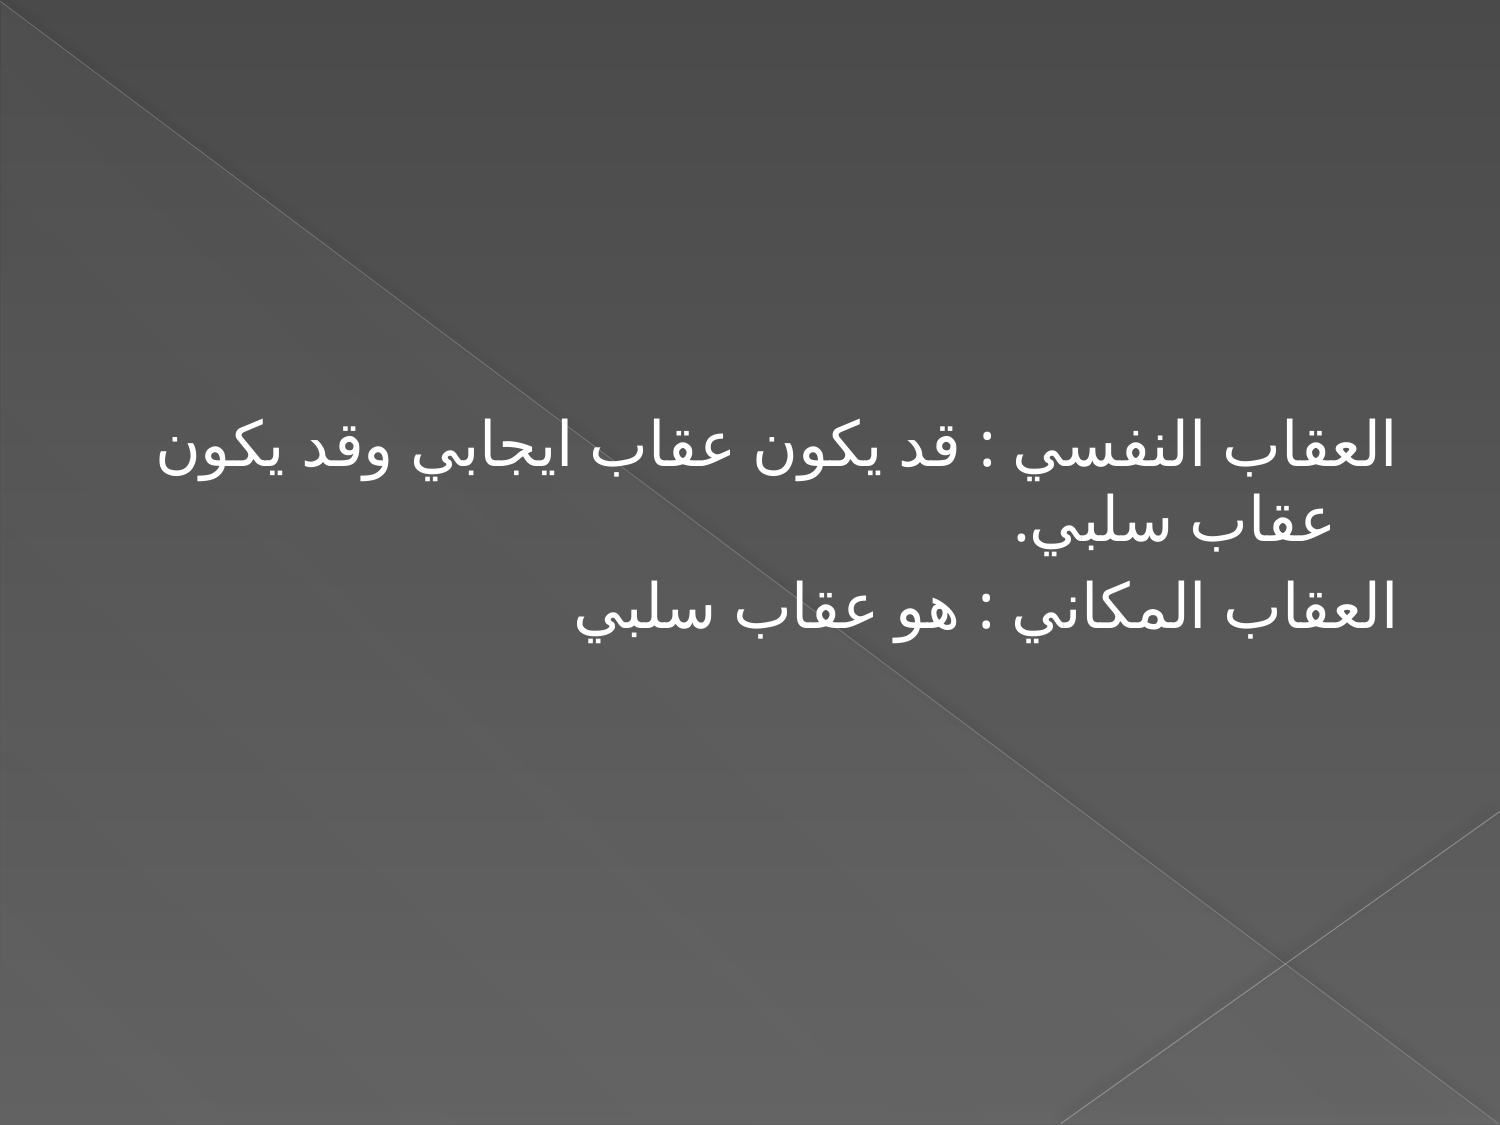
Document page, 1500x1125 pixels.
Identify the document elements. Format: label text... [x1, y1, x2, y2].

list العقاب النفسي : قد يكون عقاب ايجابي وقد يكون عقاب سلبي. العقاب المكاني : هو عقاب سلبي [75, 308, 1425, 1059]
